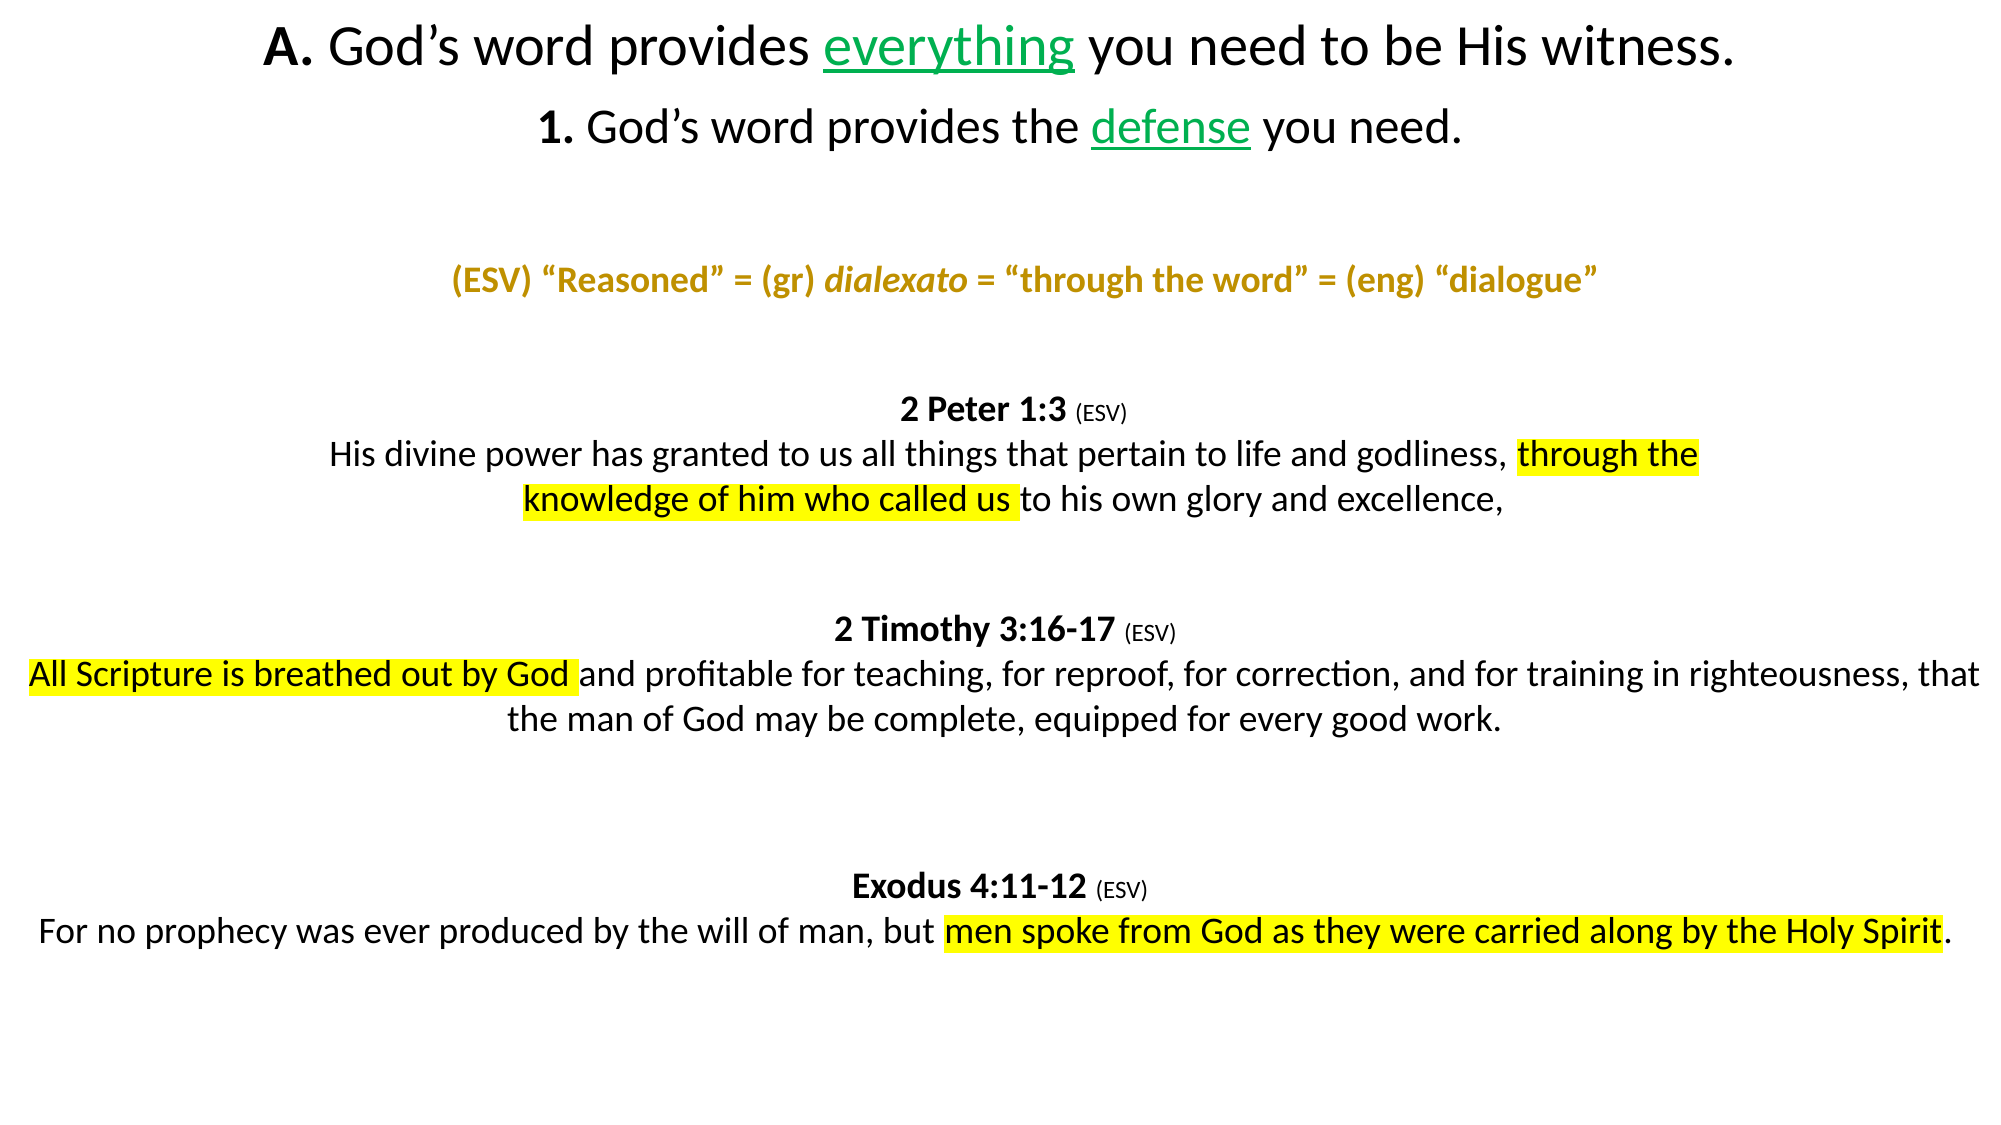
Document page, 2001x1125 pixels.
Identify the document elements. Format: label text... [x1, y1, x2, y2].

text_box (ESV) “Reasoned” = (gr) dialexato = “through the word” = (eng) “dialogue” [130, 247, 1920, 308]
text_box 2 Peter 1:3 (ESV) His divine power has granted to us all things that pertain to life and godliness, through the knowledge of him who called us to his own glory and excellence, [286, 376, 1742, 527]
text_box 2 Timothy 3:16-17 (ESV) All Scripture is breathed out by God and profitable for teaching, for reproof, for correction, and for training in righteousness, that the man of God may be complete, equipped for every good work. [10, 596, 2000, 747]
text_box A. God’s word provides everything you need to be His witness. [0, 0, 2000, 85]
text_box 1. God’s word provides the defense you need. [0, 85, 2000, 161]
text_box Exodus 4:11-12 (ESV) For no prophecy was ever produced by the will of man, but men spoke from God as they were carried along by the Holy Spirit. [0, 853, 2000, 958]
